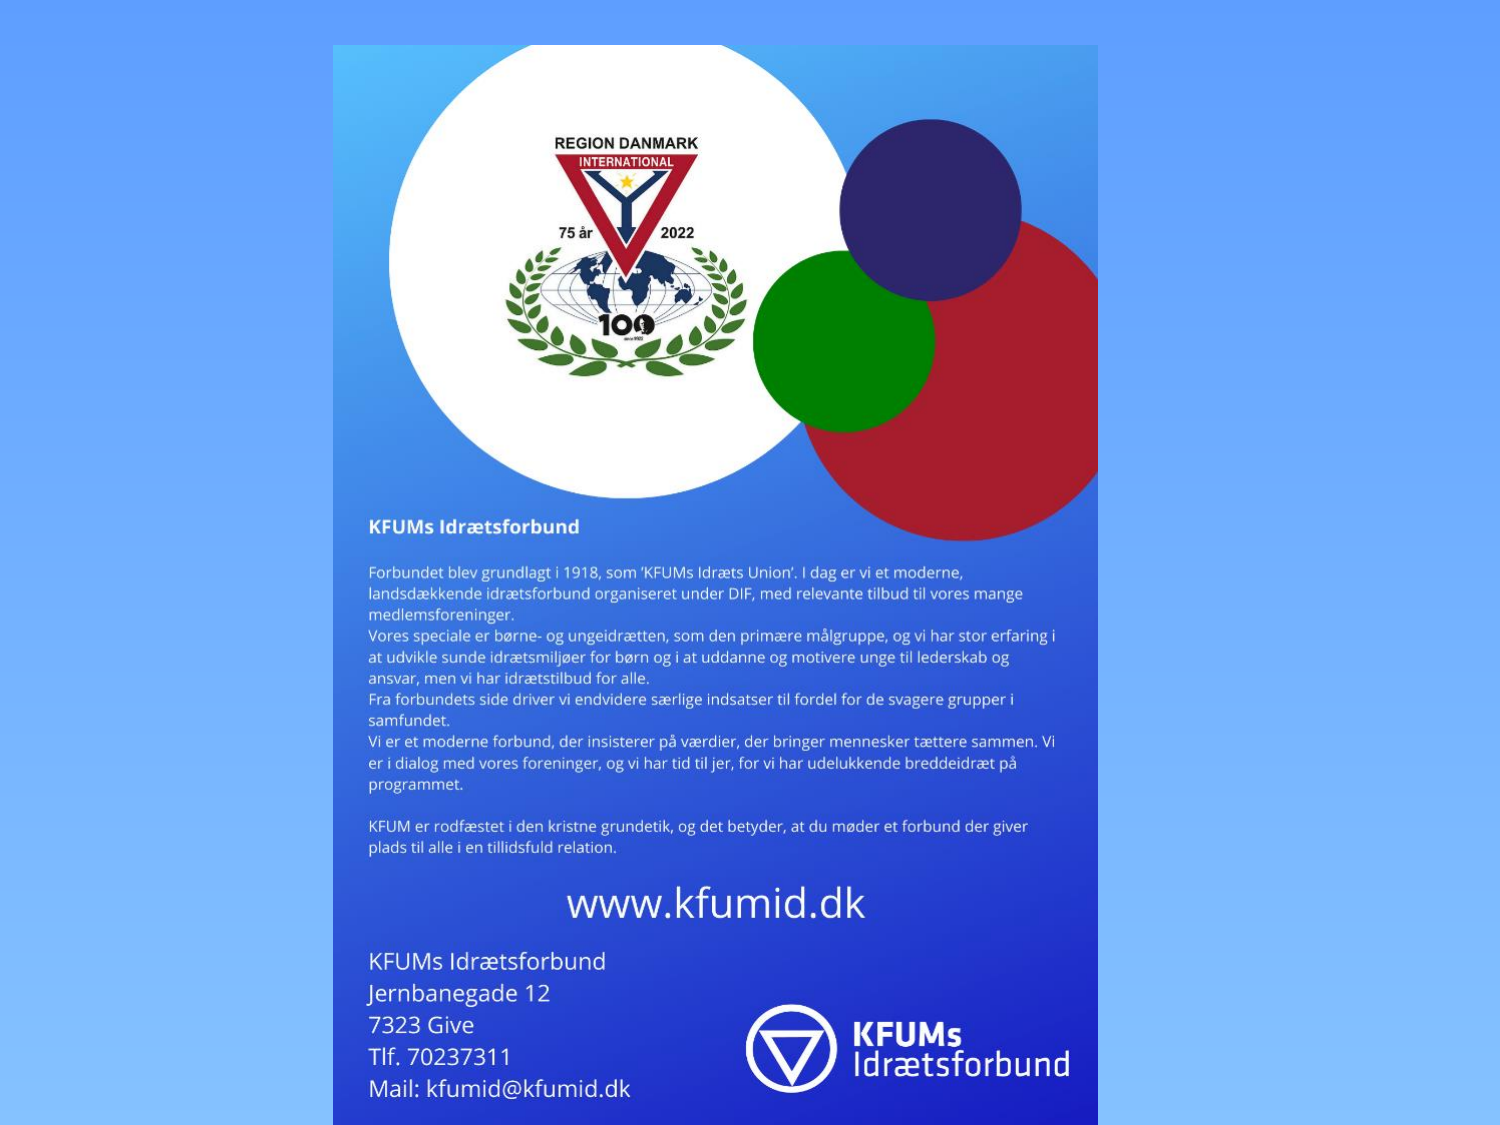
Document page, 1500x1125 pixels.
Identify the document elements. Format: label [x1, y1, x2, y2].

list [333, 44, 1098, 1125]
